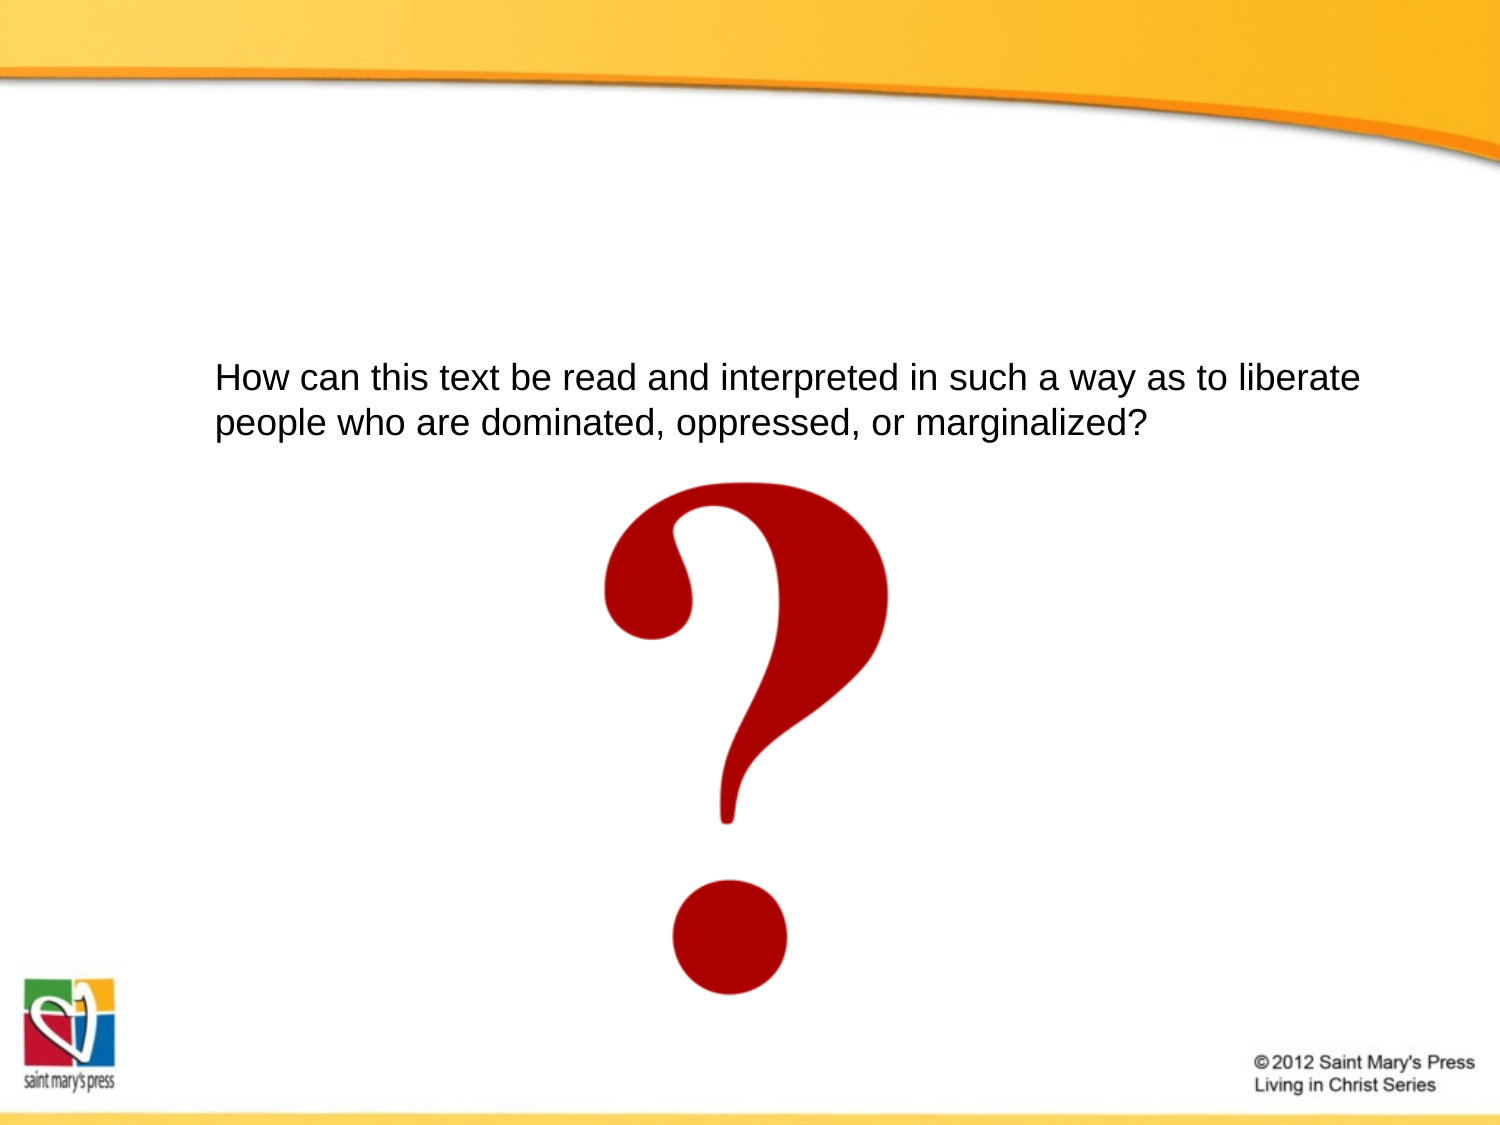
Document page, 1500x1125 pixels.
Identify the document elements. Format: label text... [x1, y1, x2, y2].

text_box How can this text be read and interpreted in such a way as to liberate people who are dominated, oppressed, or marginalized? [199, 345, 1388, 451]
picture [0, 0, 1500, 1125]
